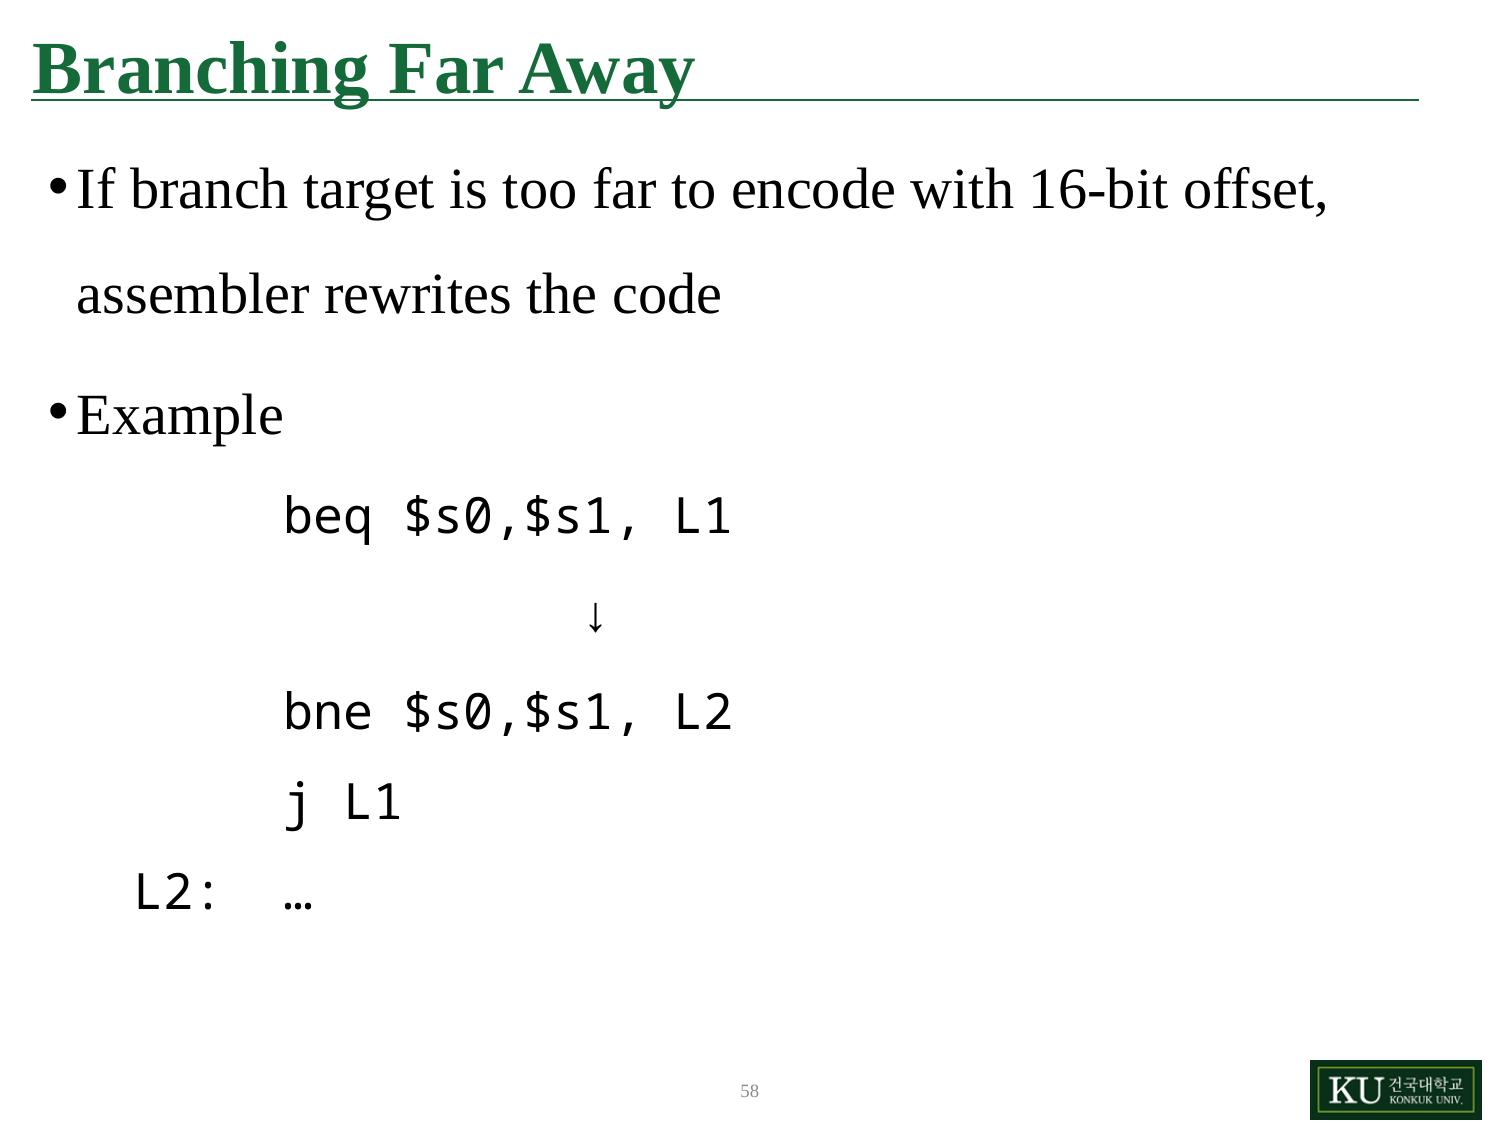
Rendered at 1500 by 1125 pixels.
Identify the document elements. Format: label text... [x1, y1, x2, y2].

slide_number 58 [559, 1060, 941, 1120]
title Branching Far Away [17, 10, 1396, 121]
list If branch target is too far to encode with 16-bit offset, assembler rewrites the code Example beq $s0,$s1, L1 ↓ bne $s0,$s1, L2 j L1 L2: … [33, 107, 1468, 1023]
picture [1310, 1060, 1482, 1120]
